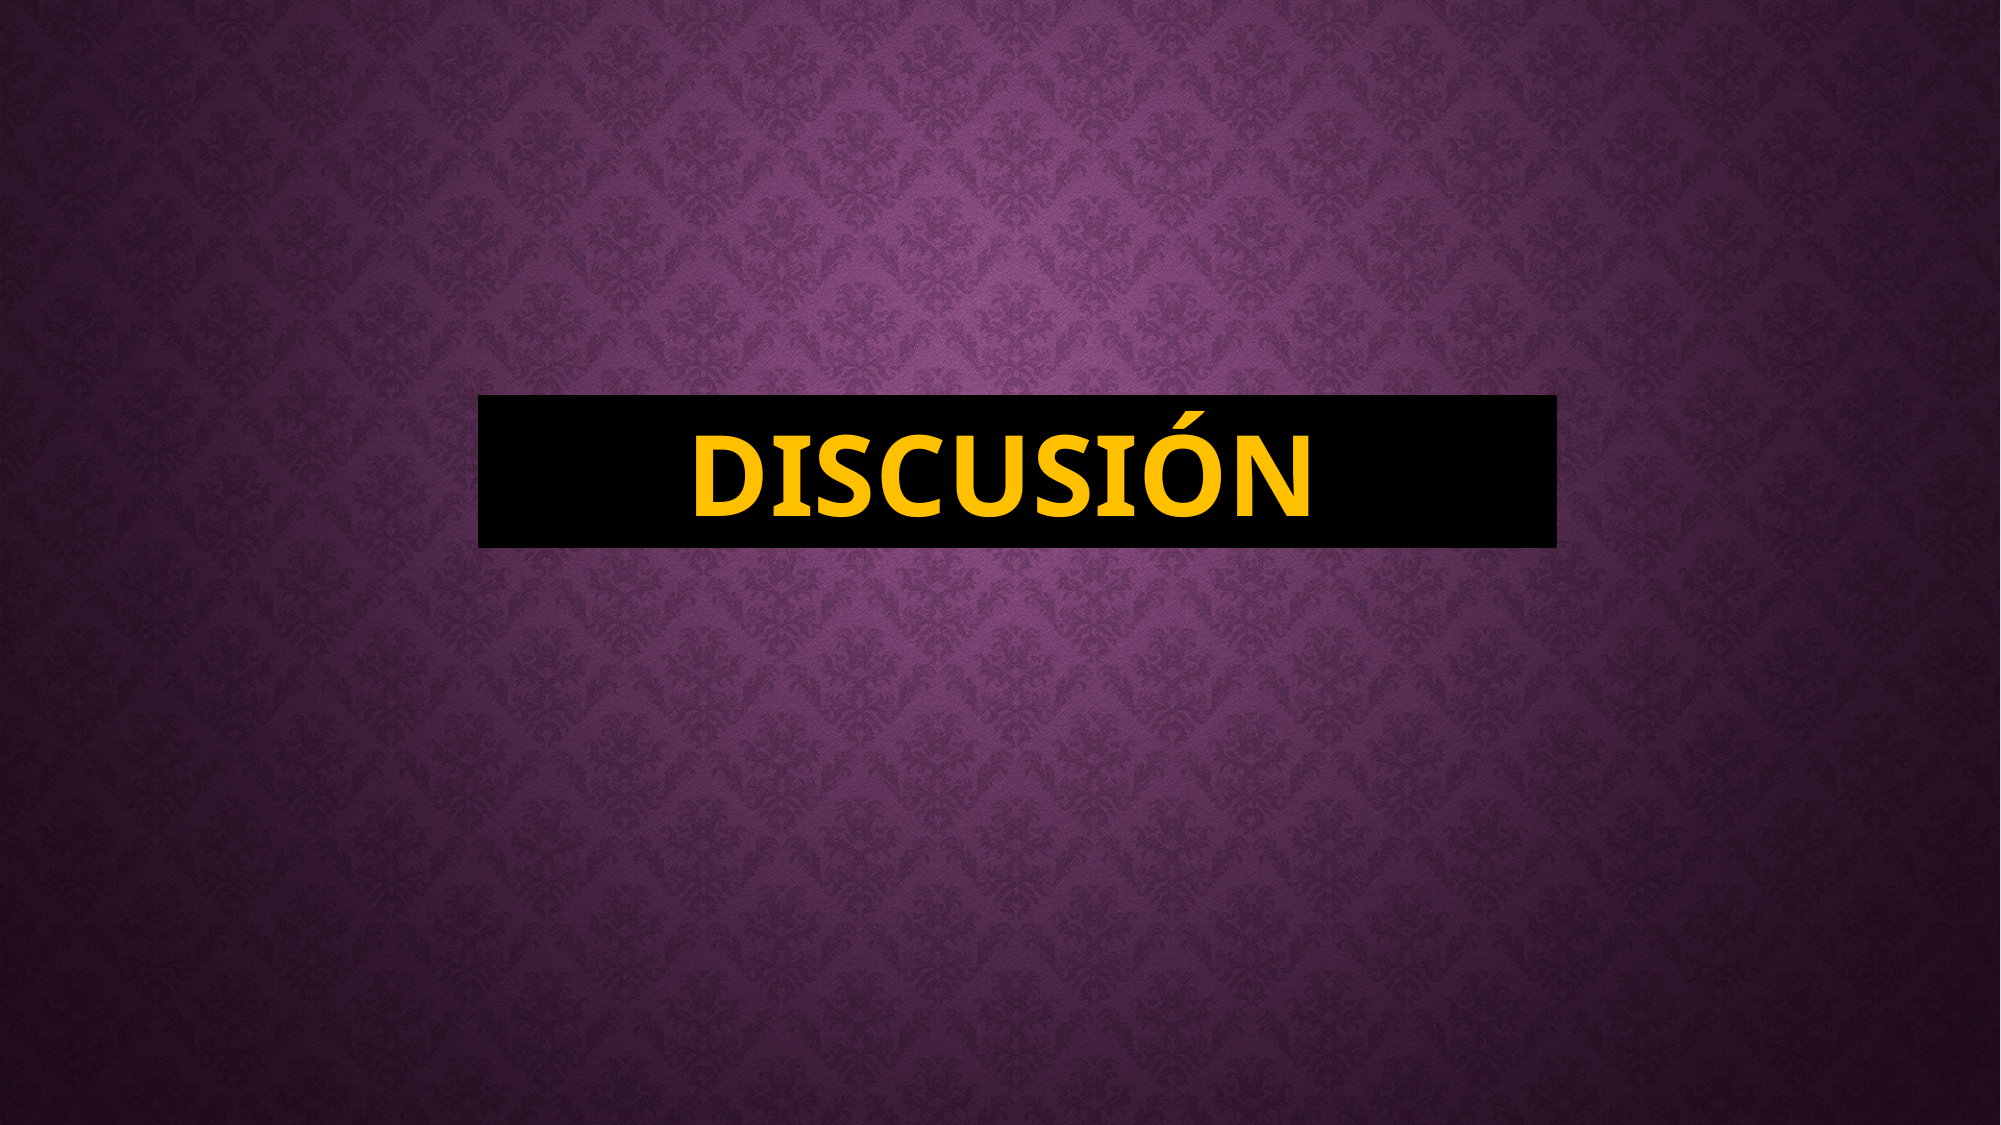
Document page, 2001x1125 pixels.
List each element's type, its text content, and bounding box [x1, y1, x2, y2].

text_box DISCUSIÓN [478, 395, 1557, 548]
